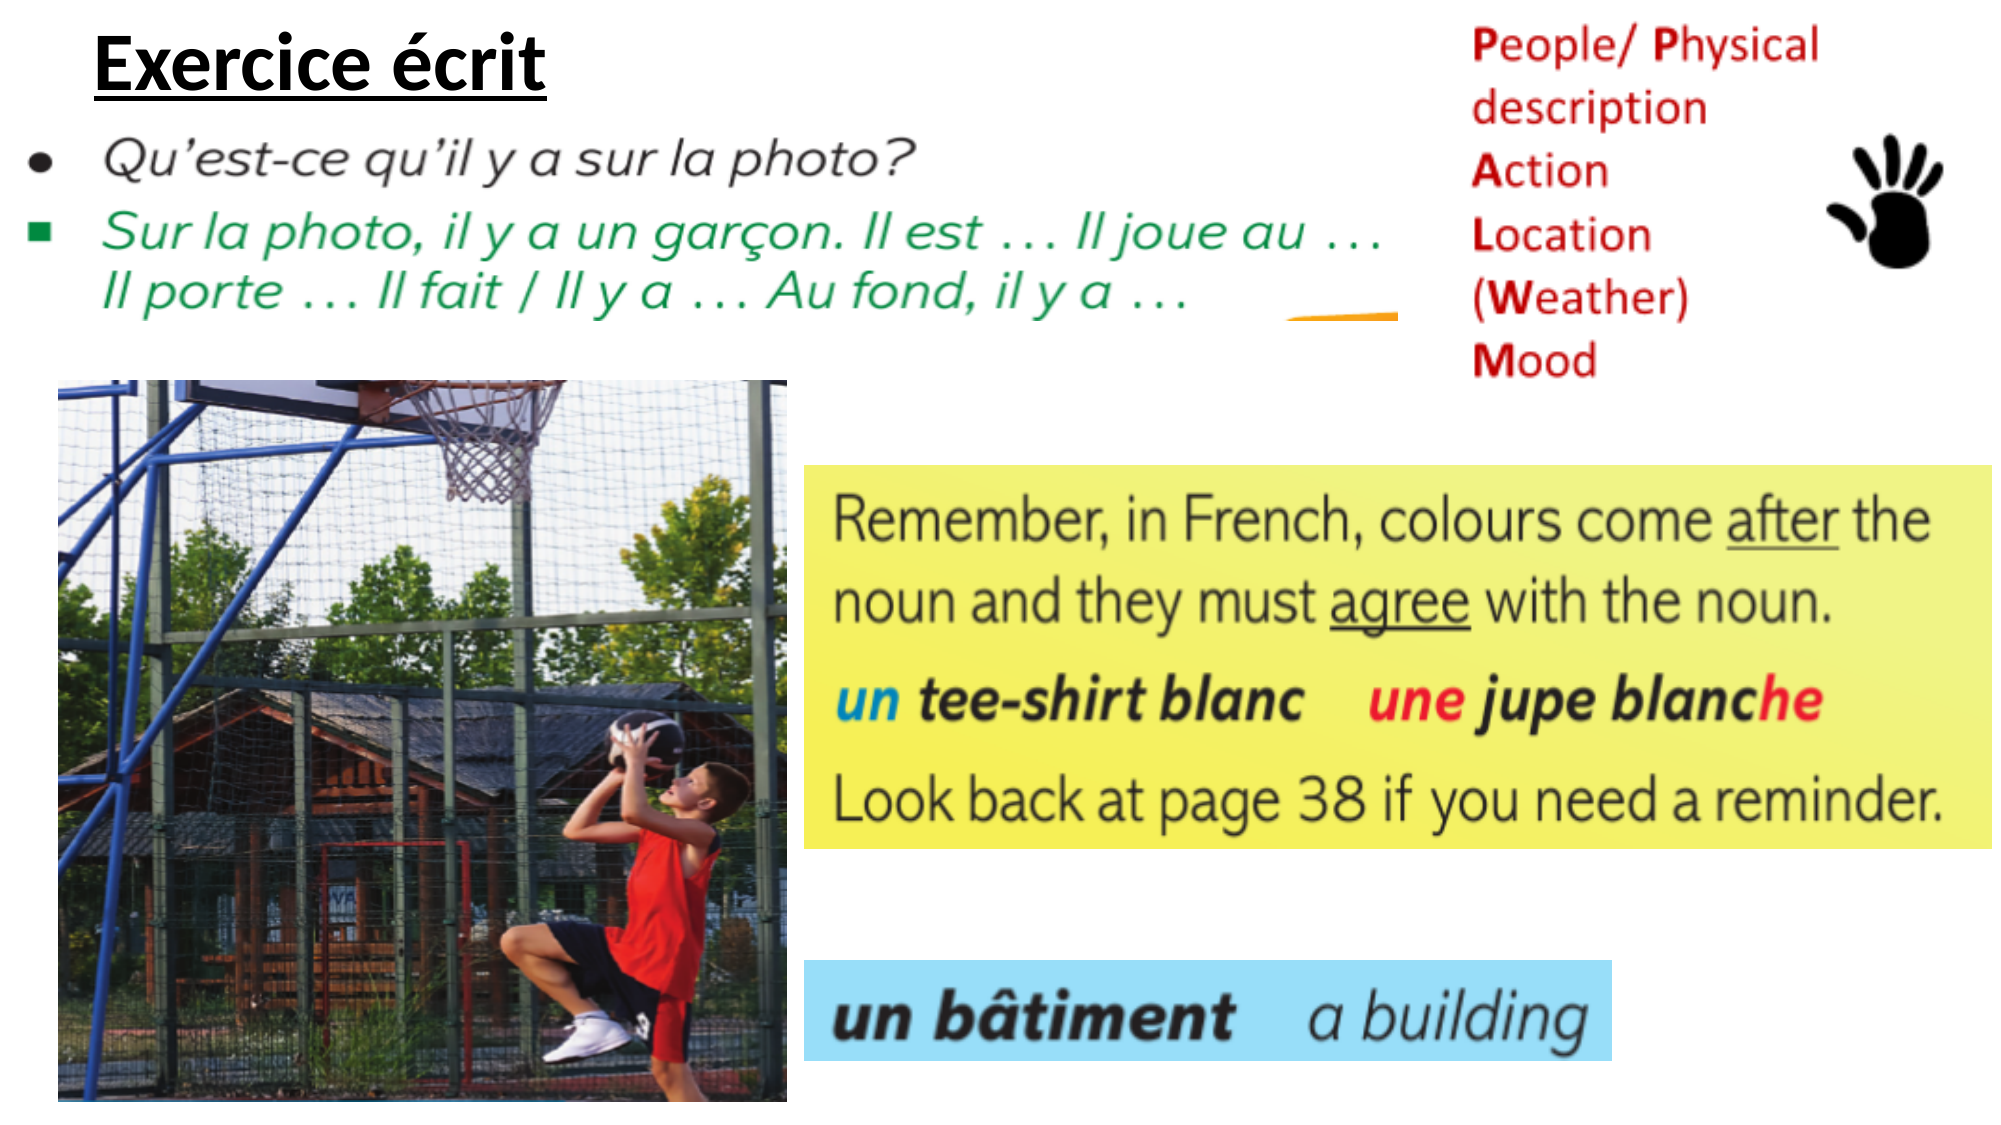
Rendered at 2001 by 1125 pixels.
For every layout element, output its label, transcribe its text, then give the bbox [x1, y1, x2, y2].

text_box Exercice écrit [79, 0, 872, 115]
picture [804, 960, 1612, 1061]
picture [0, 116, 1398, 321]
picture [804, 465, 1992, 849]
picture [1424, 0, 1980, 415]
picture [58, 380, 787, 1102]
